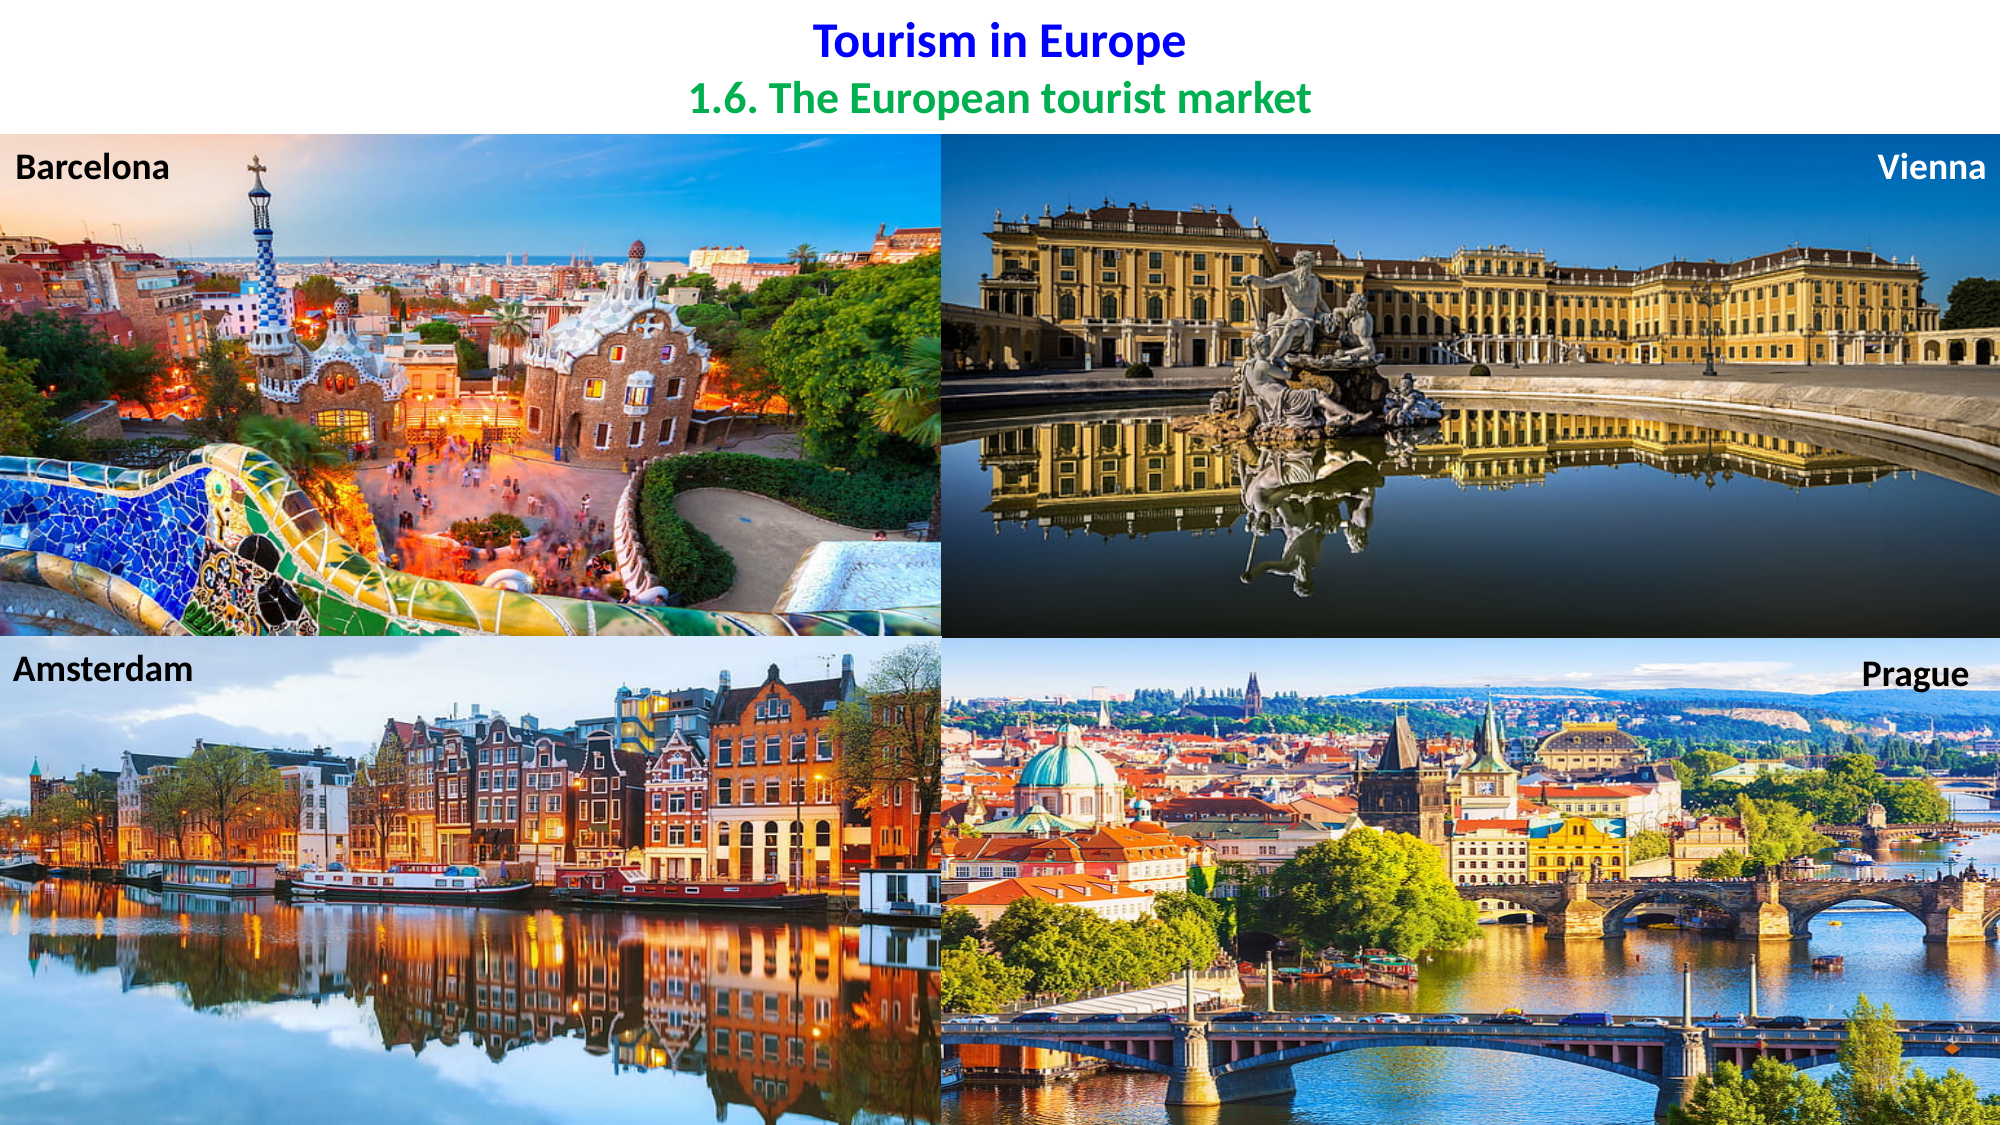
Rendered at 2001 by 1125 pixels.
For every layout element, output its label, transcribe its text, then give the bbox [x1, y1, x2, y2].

picture [0, 134, 2000, 1125]
text_box Tourism in Europe 1.6. The European tourist market [0, 0, 2000, 130]
